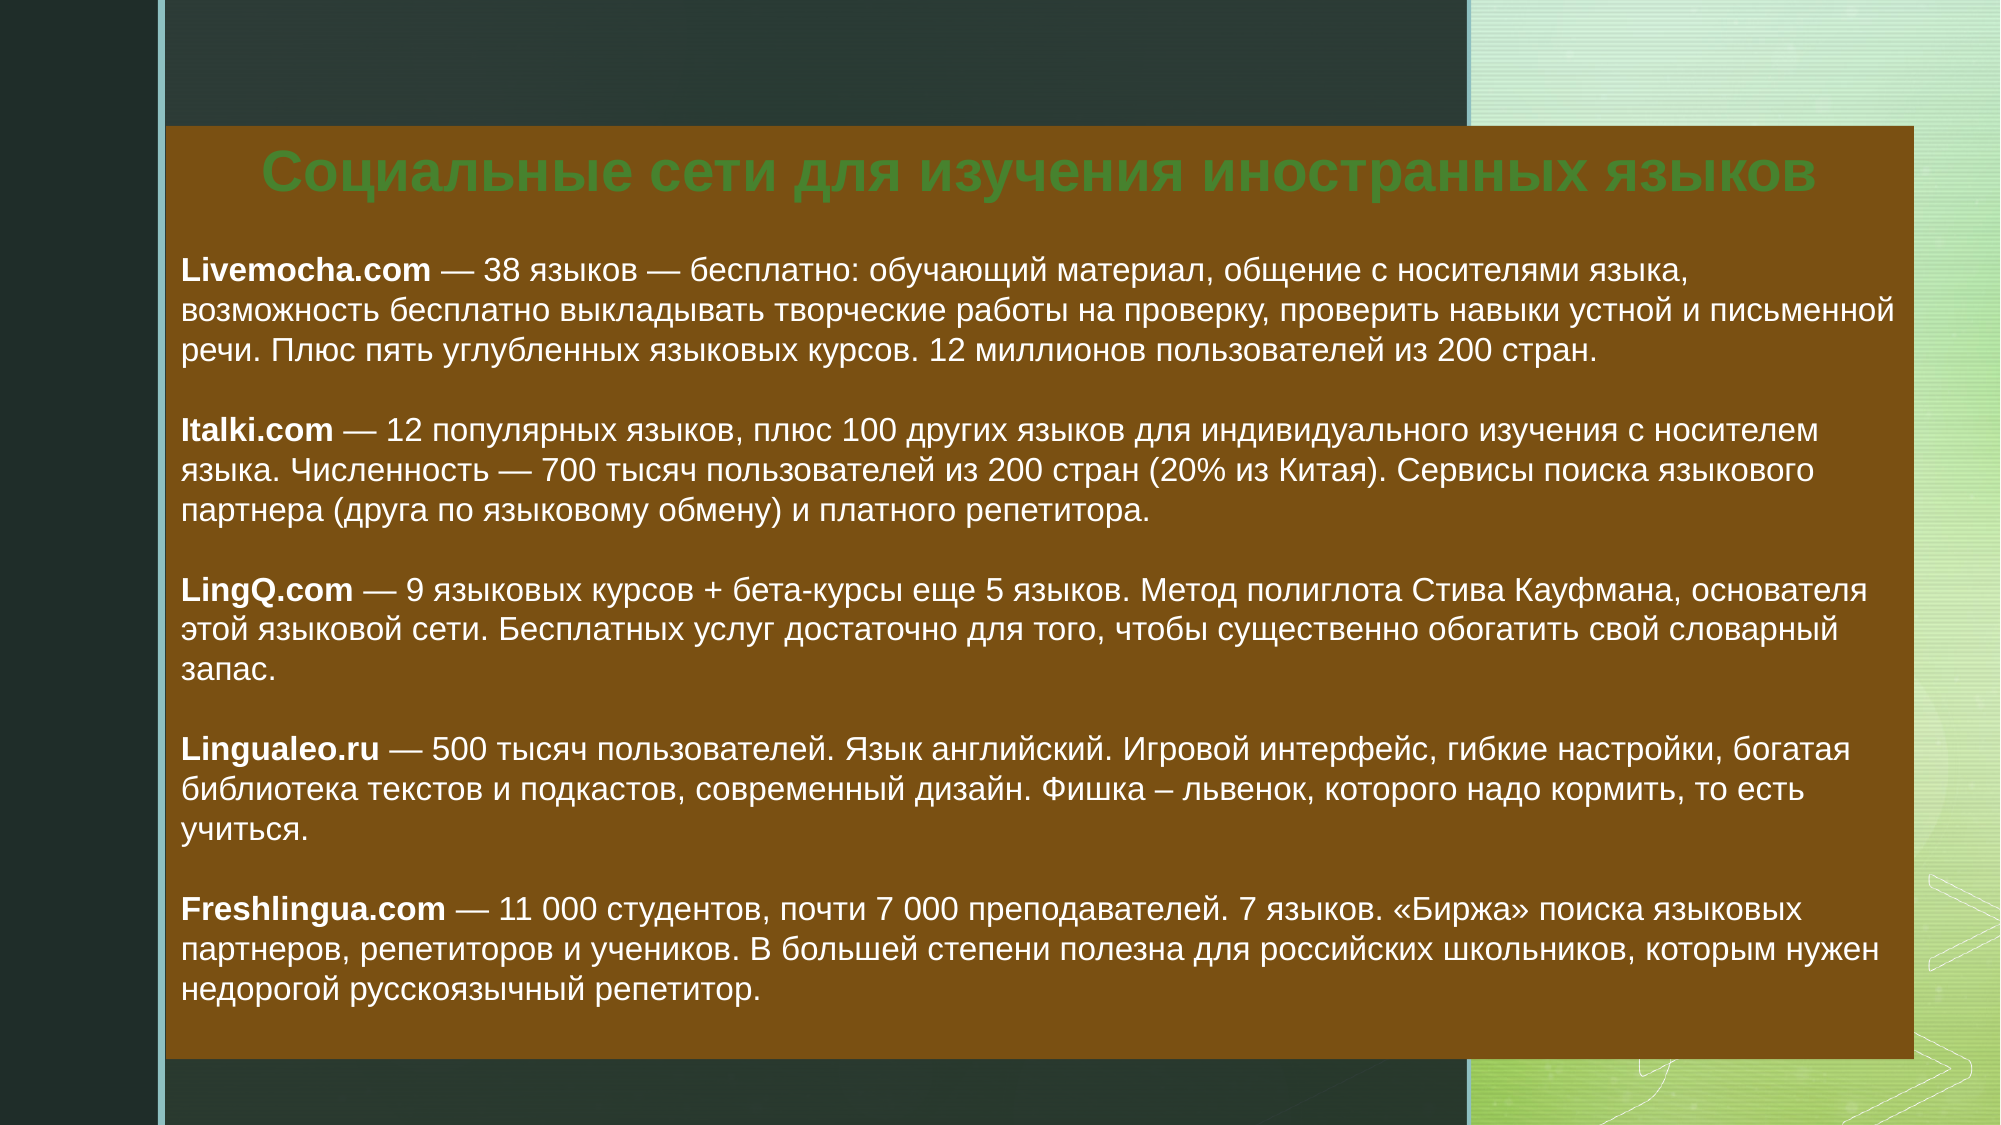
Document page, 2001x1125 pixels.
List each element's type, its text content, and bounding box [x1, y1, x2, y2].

text_box Социальные сети для изучения иностранных языков Livemocha.com — 38 языков — бесплатно: обучающий материал, общение с носителями языка, возможность бесплатно выкладывать творческие работы на проверку, проверить навыки устной и письменной речи. Плюс пять углубленных языковых курсов. 12 миллионов пользователей из 200 стран. Italki.com — 12 популярных языков, плюс 100 других языков для индивидуального изучения с носителем языка. Численность — 700 тысяч пользователей из 200 стран (20% из Китая). Сервисы поиска языкового партнера (друга по языковому обмену) и платного репетитора. LingQ.com — 9 языковых курсов + бета-курсы еще 5 языков. Метод полиглота Стива Кауфмана, основателя этой языковой сети. Бесплатных услуг достаточно для того, чтобы существенно обогатить свой словарный запас. Lingualeo.ru — 500 тысяч пользователей. Язык английский. Игровой интерфейс, гибкие настройки, богатая библиотека текстов и подкастов, современный дизайн. Фишка – львенок, которого надо кормить, то есть учиться. Freshlingua.com — 11 000 студентов, почти 7 000 преподавателей. 7 языков. «Биржа» поиска языковых партнеров, репетиторов и учеников. В большей степени полезна для российских школьников, которым нужен недорогой русскоязычный репетитор. [166, 125, 1914, 1060]
picture [1472, 0, 2001, 1125]
